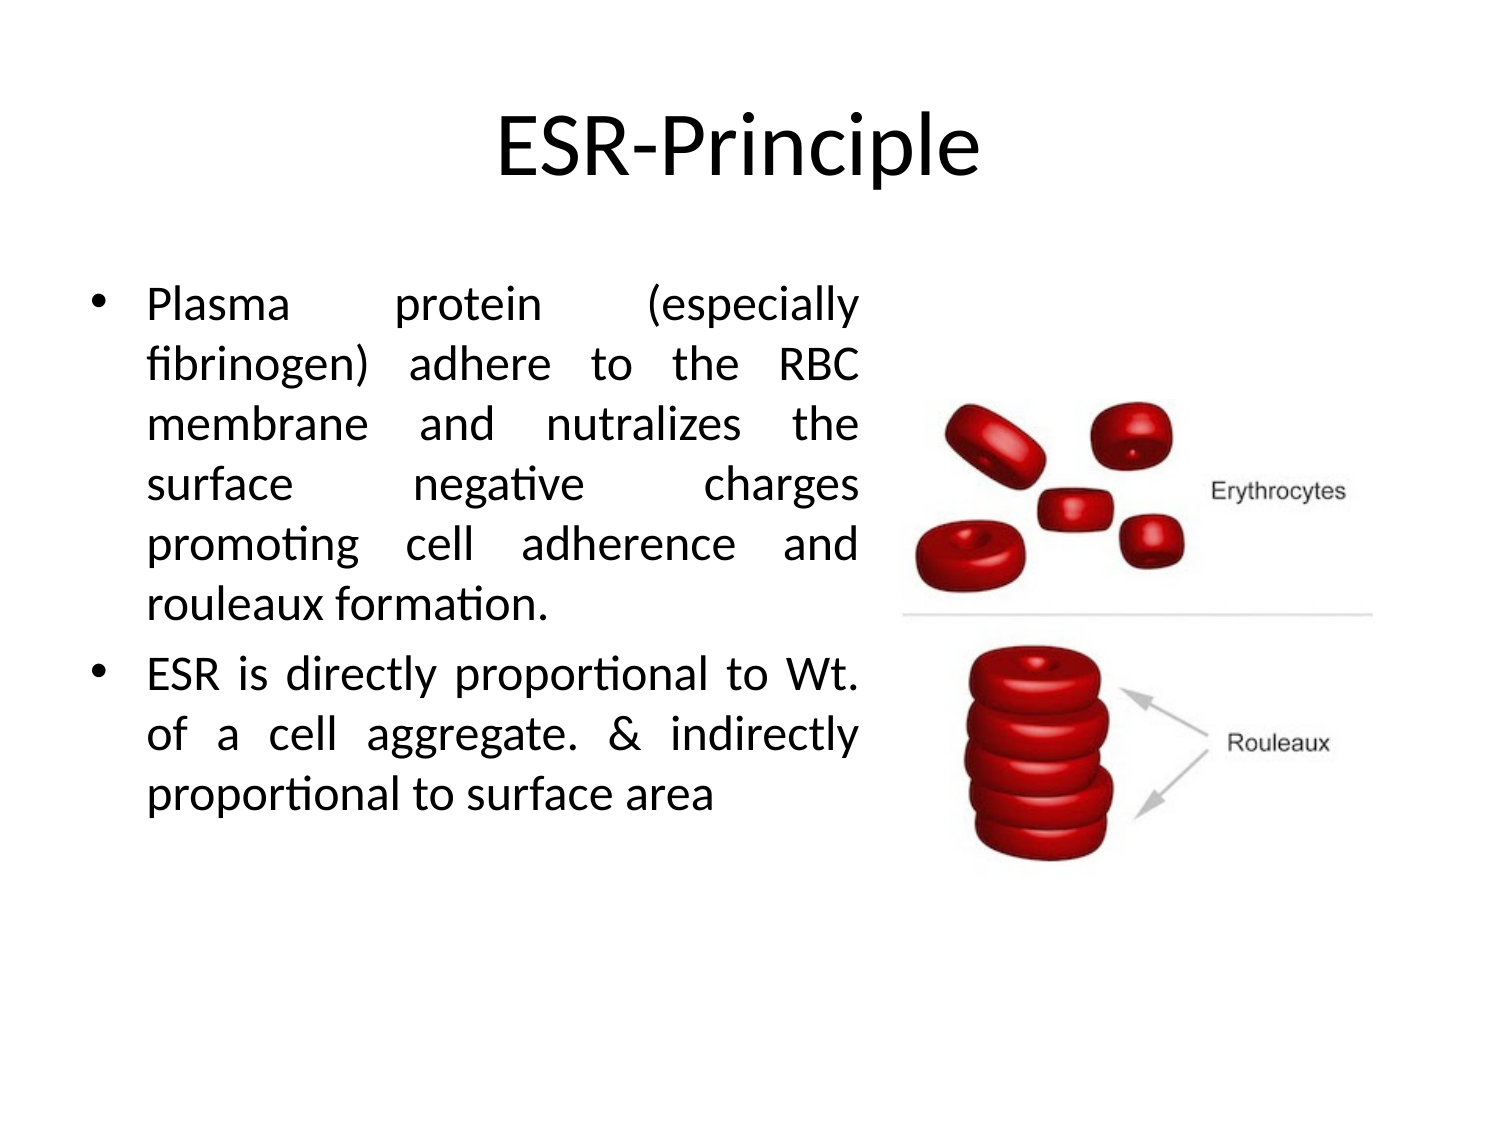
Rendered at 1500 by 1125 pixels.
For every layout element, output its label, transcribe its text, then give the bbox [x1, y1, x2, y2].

list Plasma protein (especially fibrinogen) adhere to the RBC membrane and nutralizes the surface negative charges promoting cell adherence and rouleaux formation. ESR is directly proportional to Wt. of a cell aggregate. & indirectly proportional to surface area [75, 262, 875, 1005]
picture [899, 399, 1376, 895]
title ESR-Principle [75, 45, 1425, 233]
